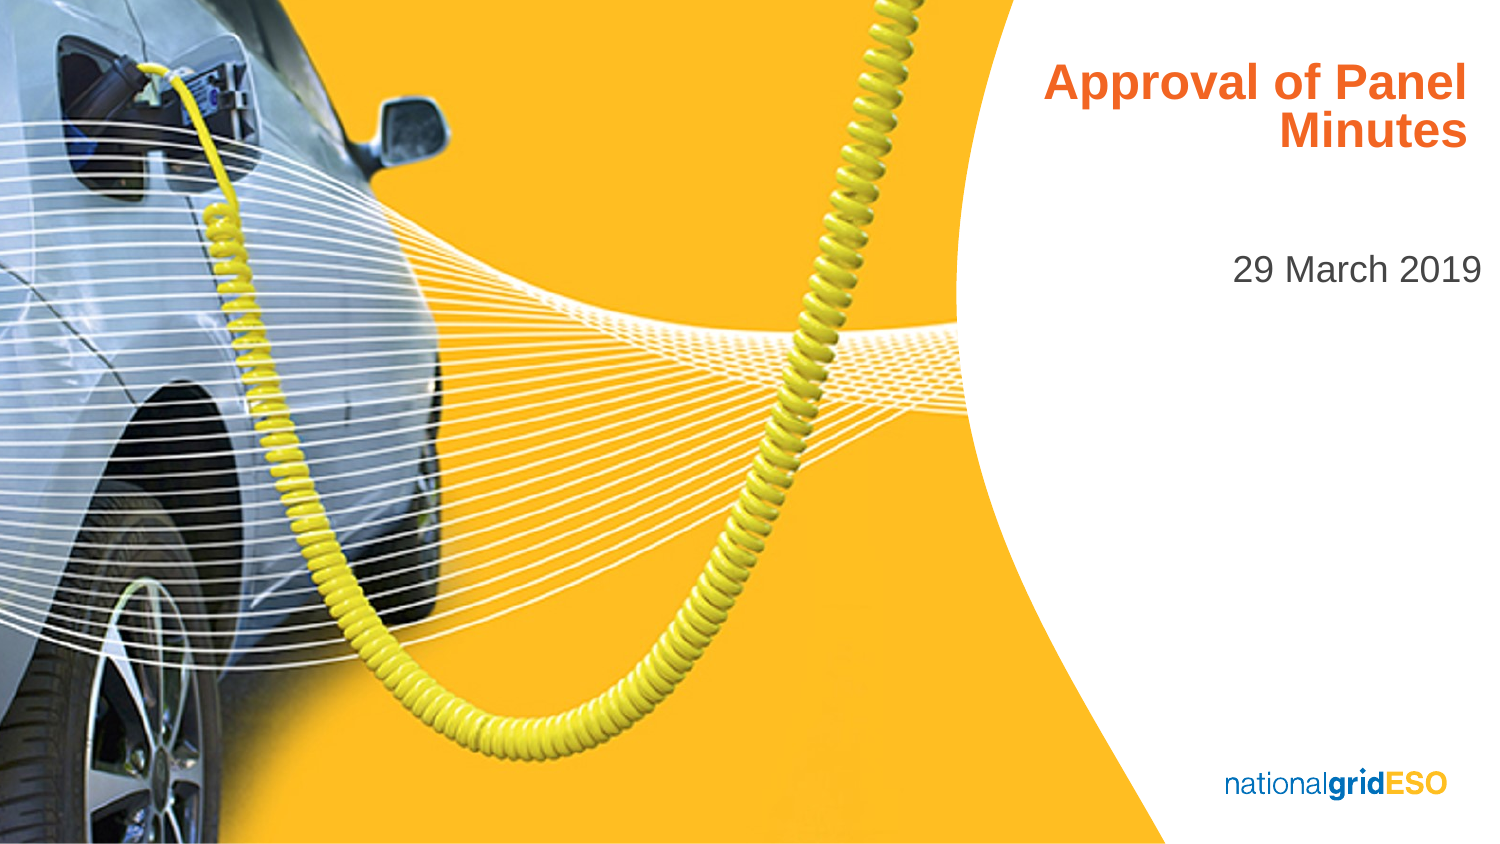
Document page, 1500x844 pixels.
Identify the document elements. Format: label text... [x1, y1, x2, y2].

text_box Approval of Panel Minutes 29 March 2019 [1170, 61, 1483, 111]
picture [0, 0, 1166, 844]
